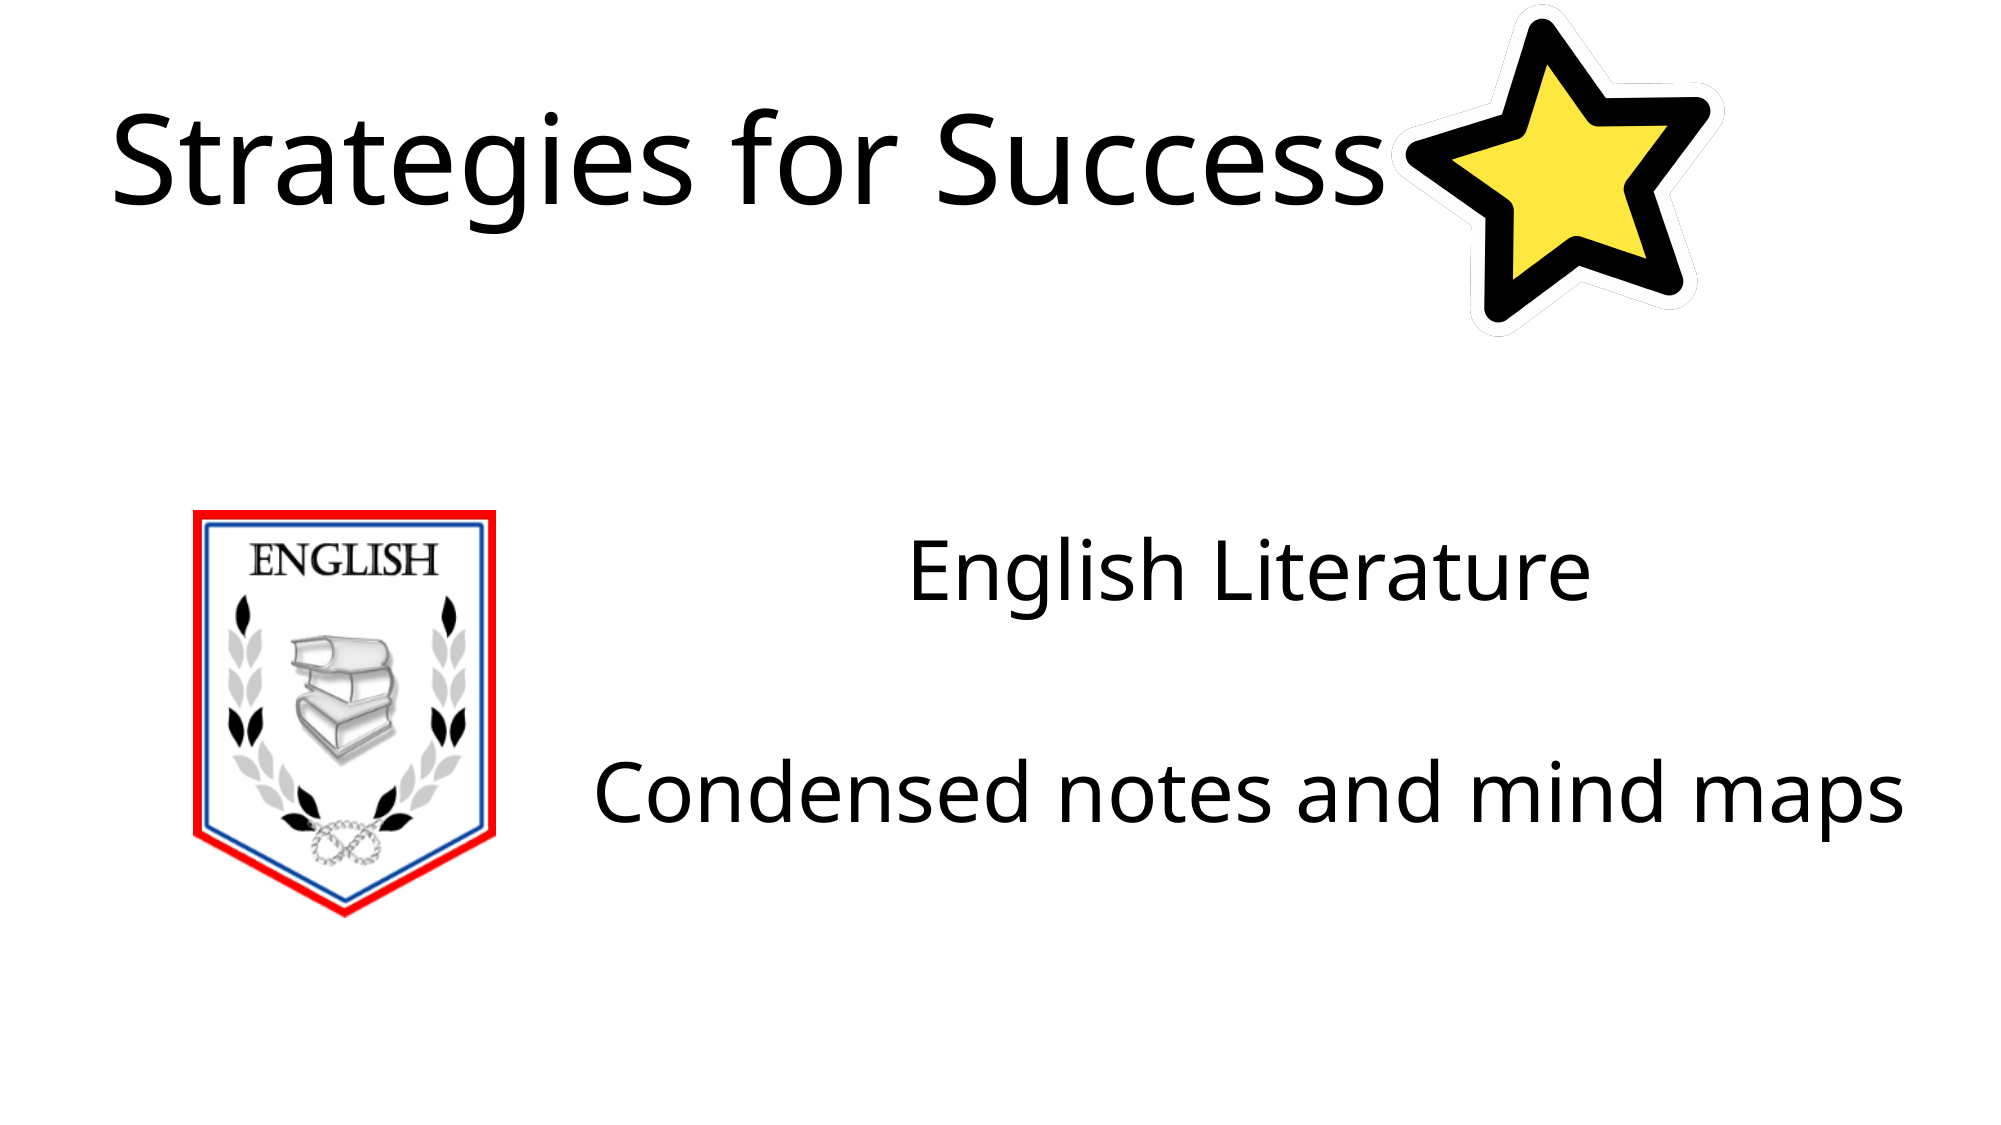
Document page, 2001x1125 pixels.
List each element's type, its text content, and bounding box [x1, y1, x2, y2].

subtitle English Literature Condensed notes and mind maps [500, 521, 2000, 918]
title Strategies for Success [0, 79, 1388, 240]
picture [193, 509, 497, 919]
picture [1388, 0, 1728, 341]
